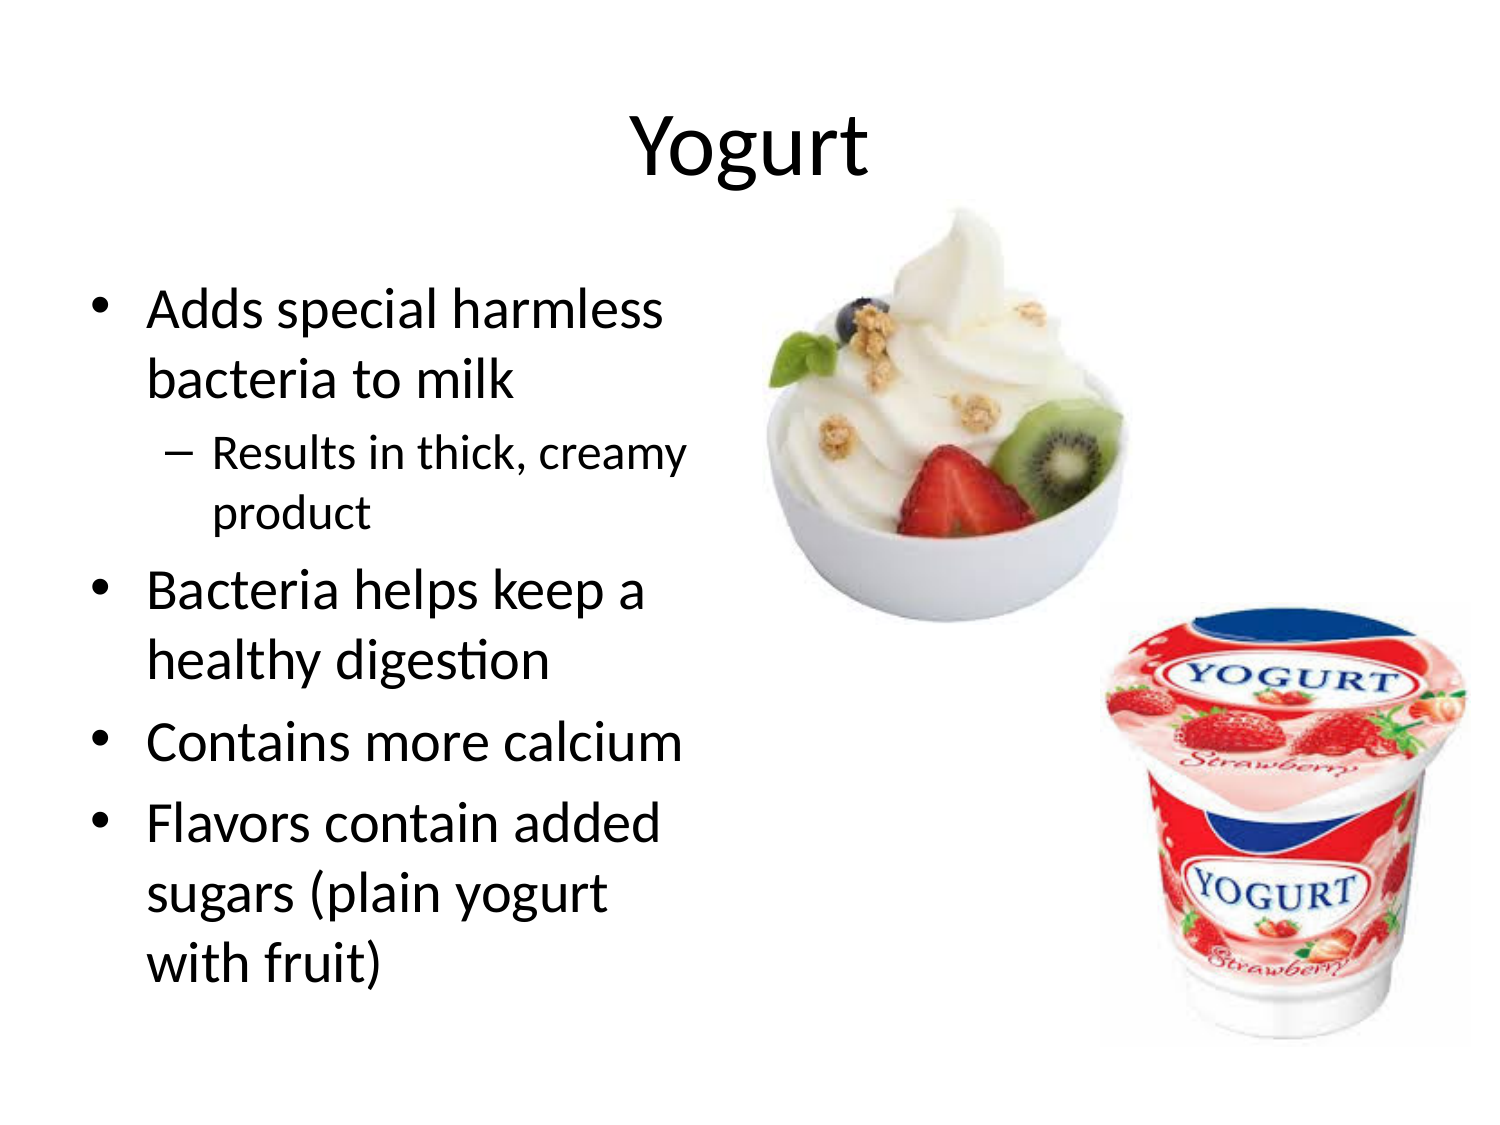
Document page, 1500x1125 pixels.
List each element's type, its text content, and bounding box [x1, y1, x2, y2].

picture [762, 199, 1471, 1048]
title Yogurt [75, 45, 1425, 233]
list Adds special harmless bacteria to milk Results in thick, creamy product Bacteria helps keep a healthy digestion Contains more calcium Flavors contain added sugars (plain yogurt with fruit) [75, 262, 738, 1075]
